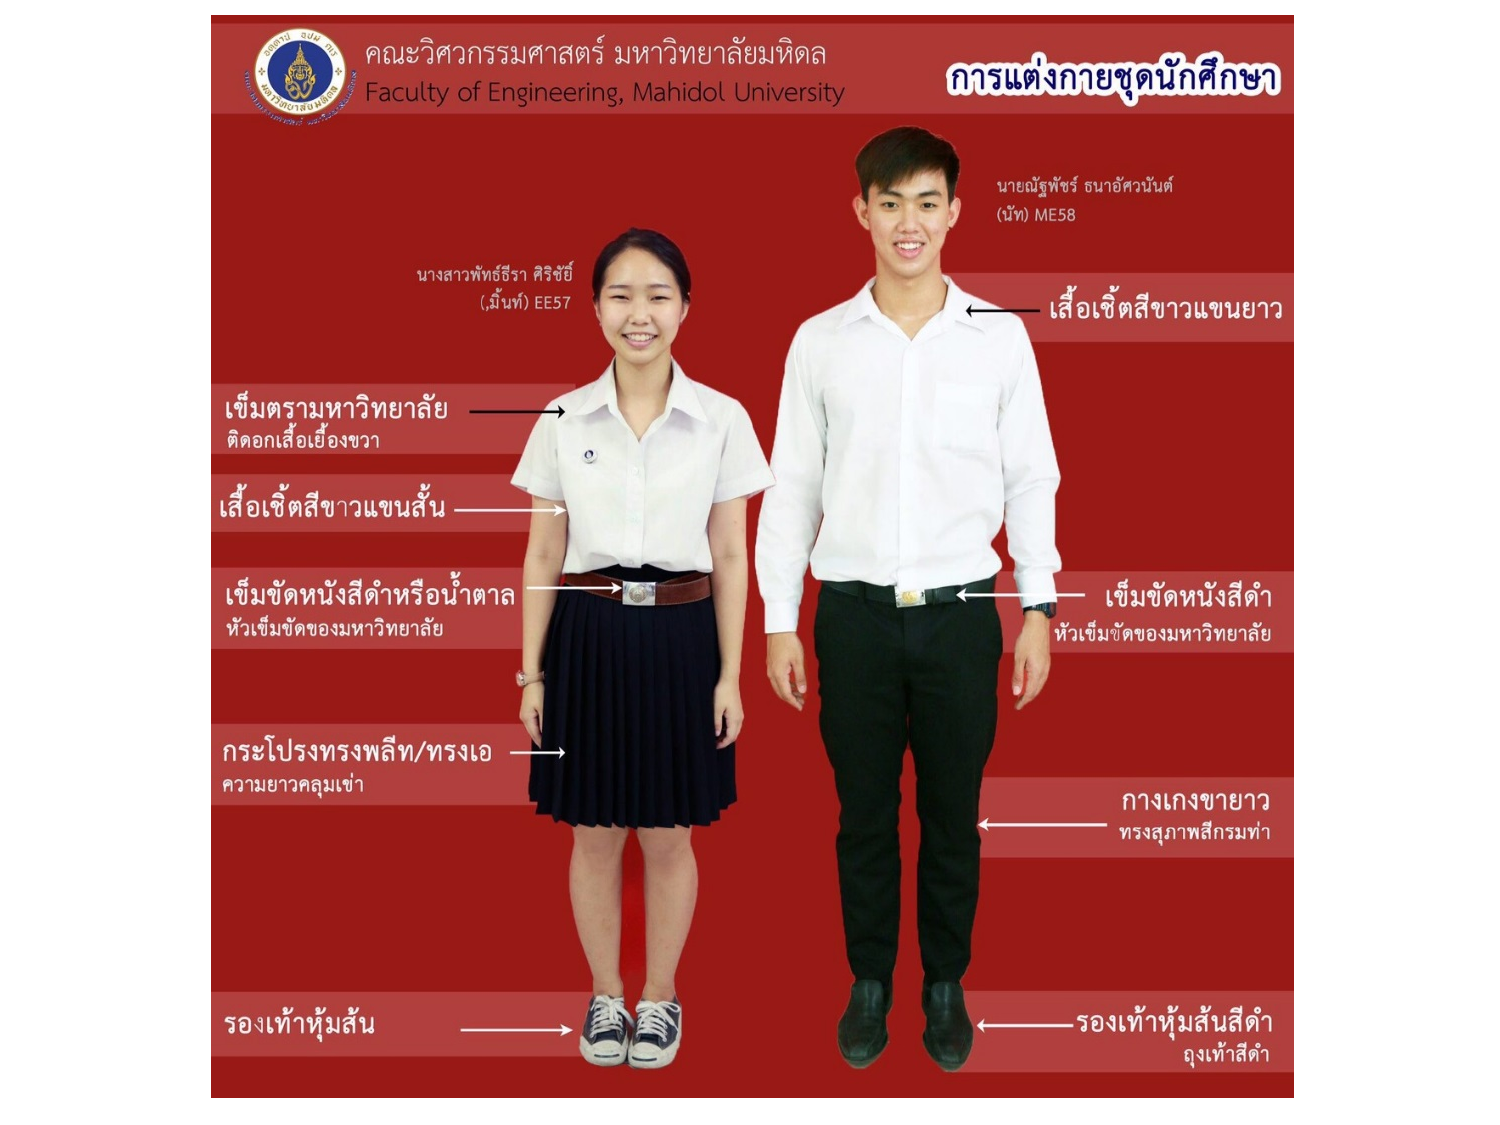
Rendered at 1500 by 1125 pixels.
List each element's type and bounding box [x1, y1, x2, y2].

list [211, 15, 1294, 1098]
